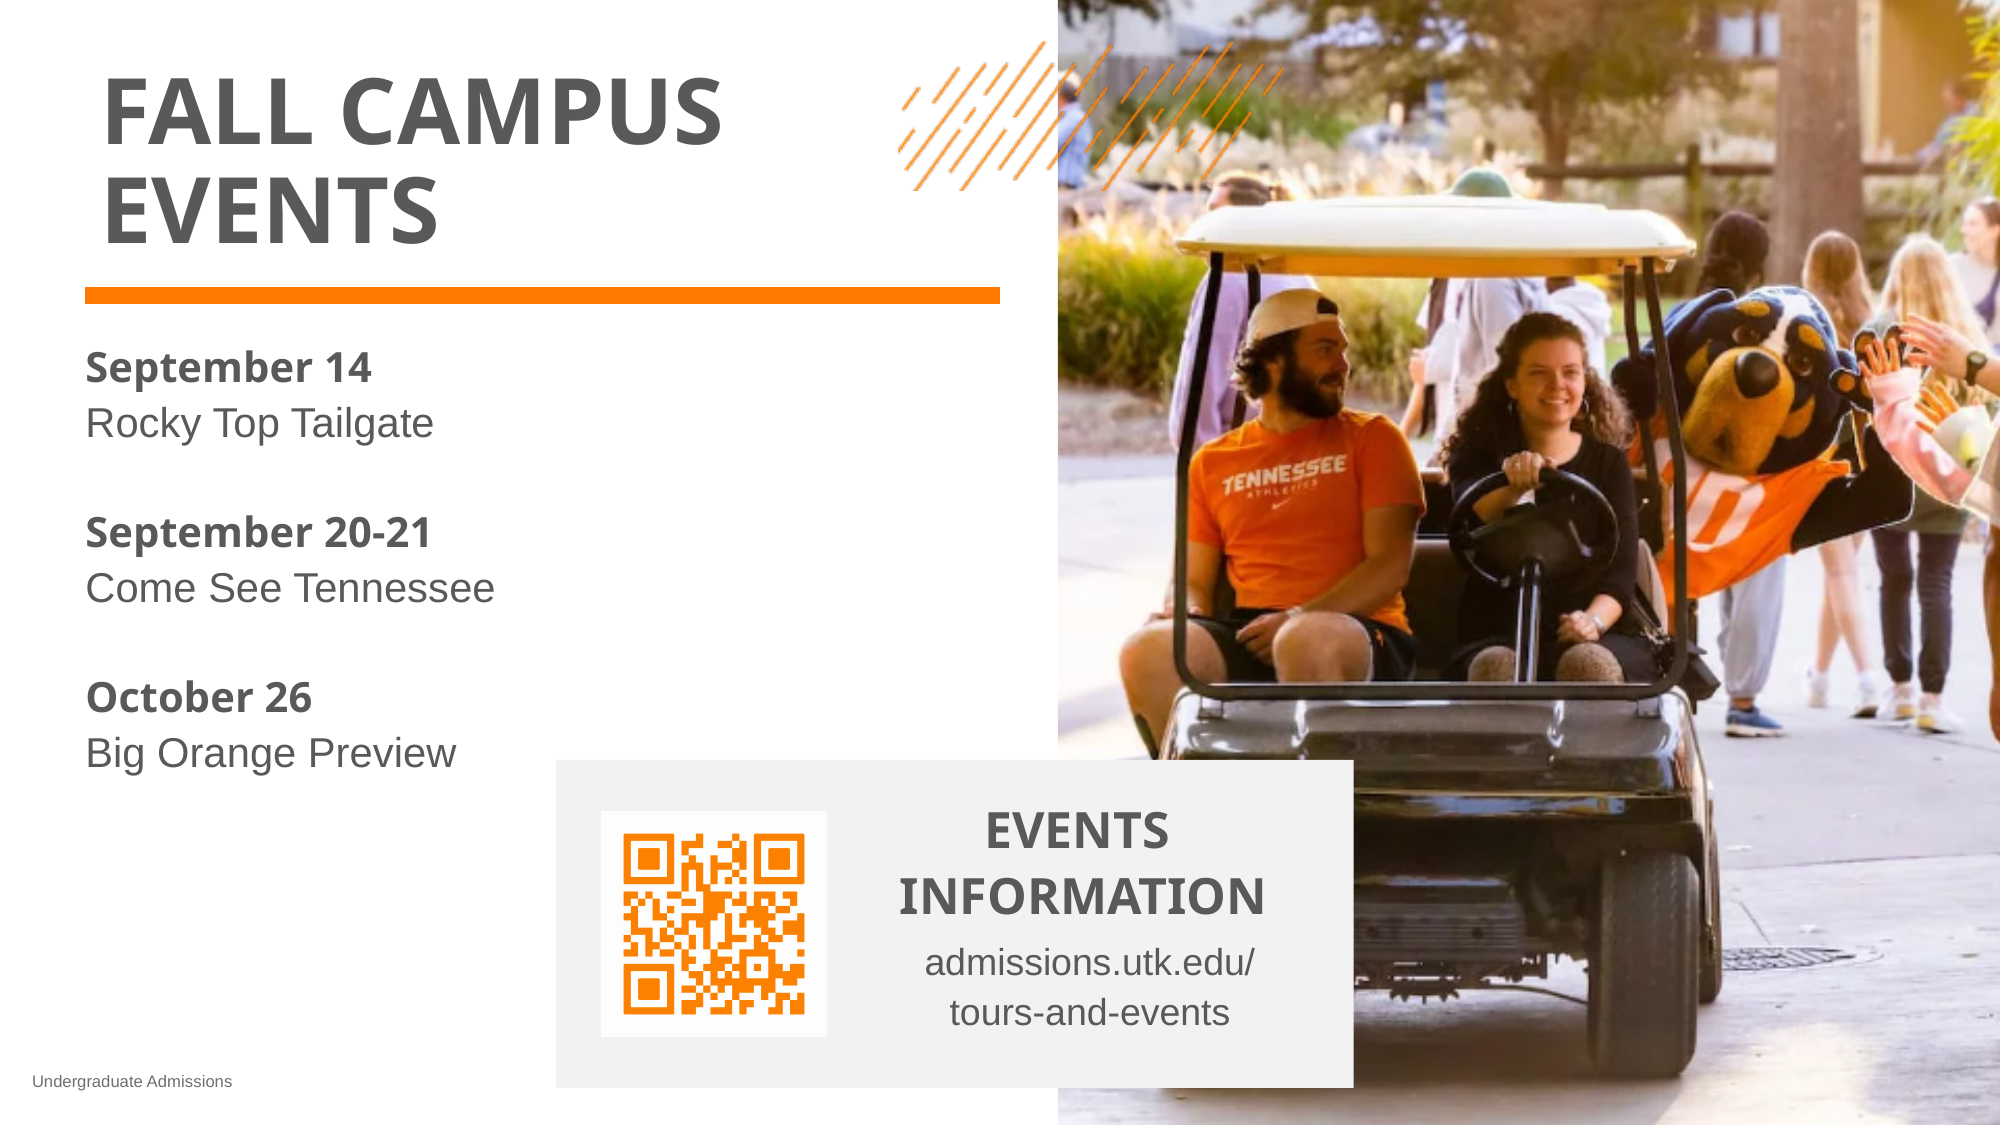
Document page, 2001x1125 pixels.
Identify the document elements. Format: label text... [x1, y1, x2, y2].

text_box admissions.utk.edu/ tours-and-events [851, 932, 1052, 1040]
text_box [554, 758, 1052, 1090]
text_box FALL CAMPUS EVENTS [85, 58, 852, 276]
picture [600, 811, 827, 1037]
picture [897, 0, 2000, 1125]
text_box September 14 Rocky Top Tailgate September 20-21 Come See Tennessee October 26 Big Orange Preview [85, 327, 1052, 1088]
text_box EVENTS INFORMATION [787, 784, 1052, 932]
